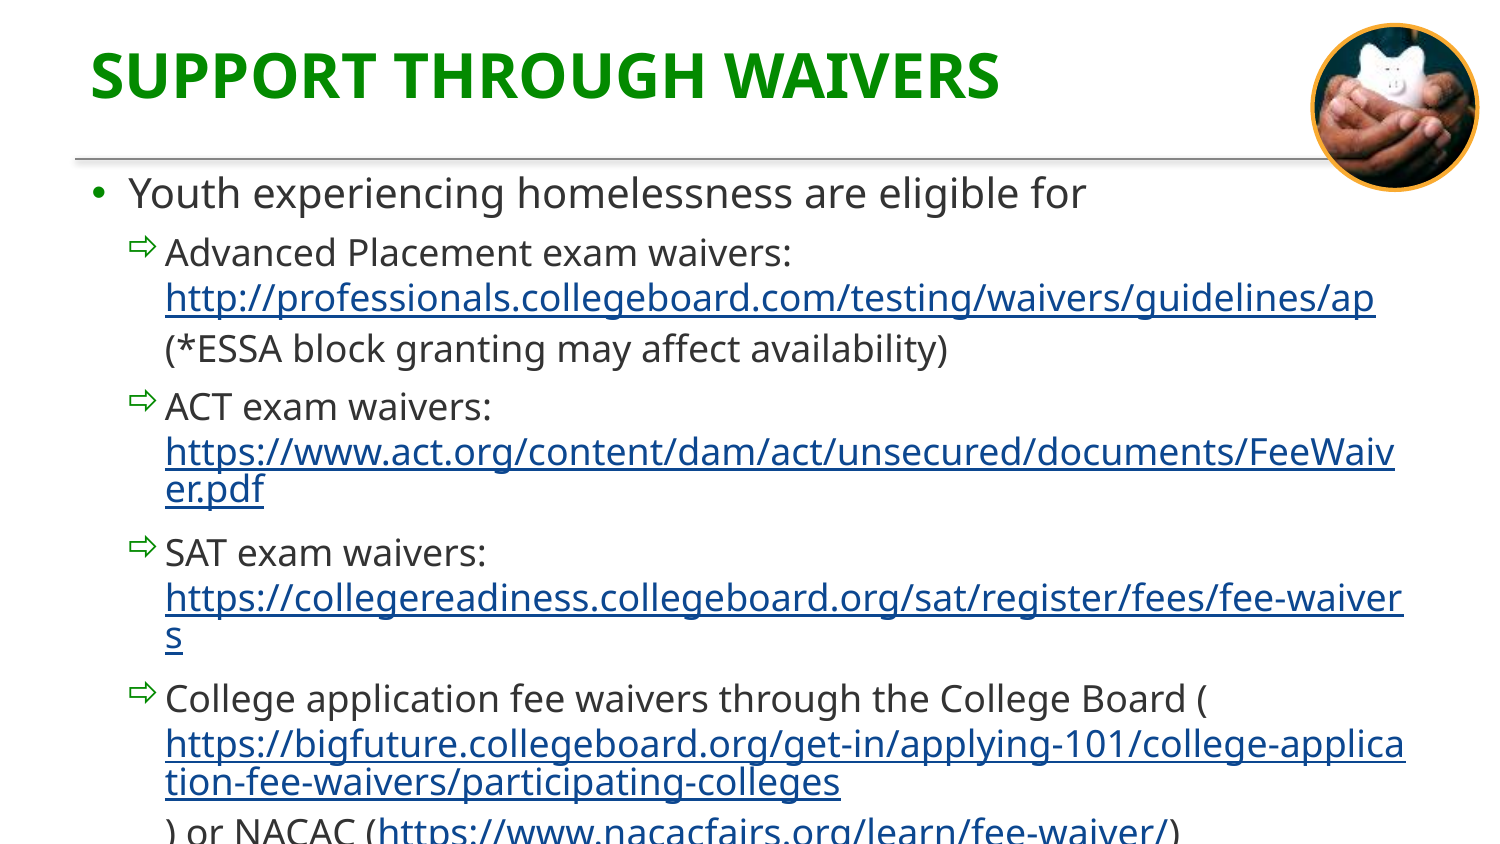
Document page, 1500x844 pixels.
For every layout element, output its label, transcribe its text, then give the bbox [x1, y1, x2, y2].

list Youth experiencing homelessness are eligible for Advanced Placement exam waivers: http://professionals.collegeboard.com/testing/waivers/guidelines/ap (*ESSA block granting may affect availability) ACT exam waivers: https://www.act.org/content/dam/act/unsecured/documents/FeeWaiver.pdf SAT exam waivers: https://collegereadiness.collegeboard.org/sat/register/fees/fee-waivers College application fee waivers through the College Board (https://bigfuture.collegeboard.org/get-in/applying-101/college-application-fee-waivers/participating-colleges) or NACAC (https://www.nacacfairs.org/learn/fee-waiver/) [75, 159, 1425, 775]
title Support through Waivers [75, 28, 1363, 98]
text_box [1310, 22, 1480, 193]
